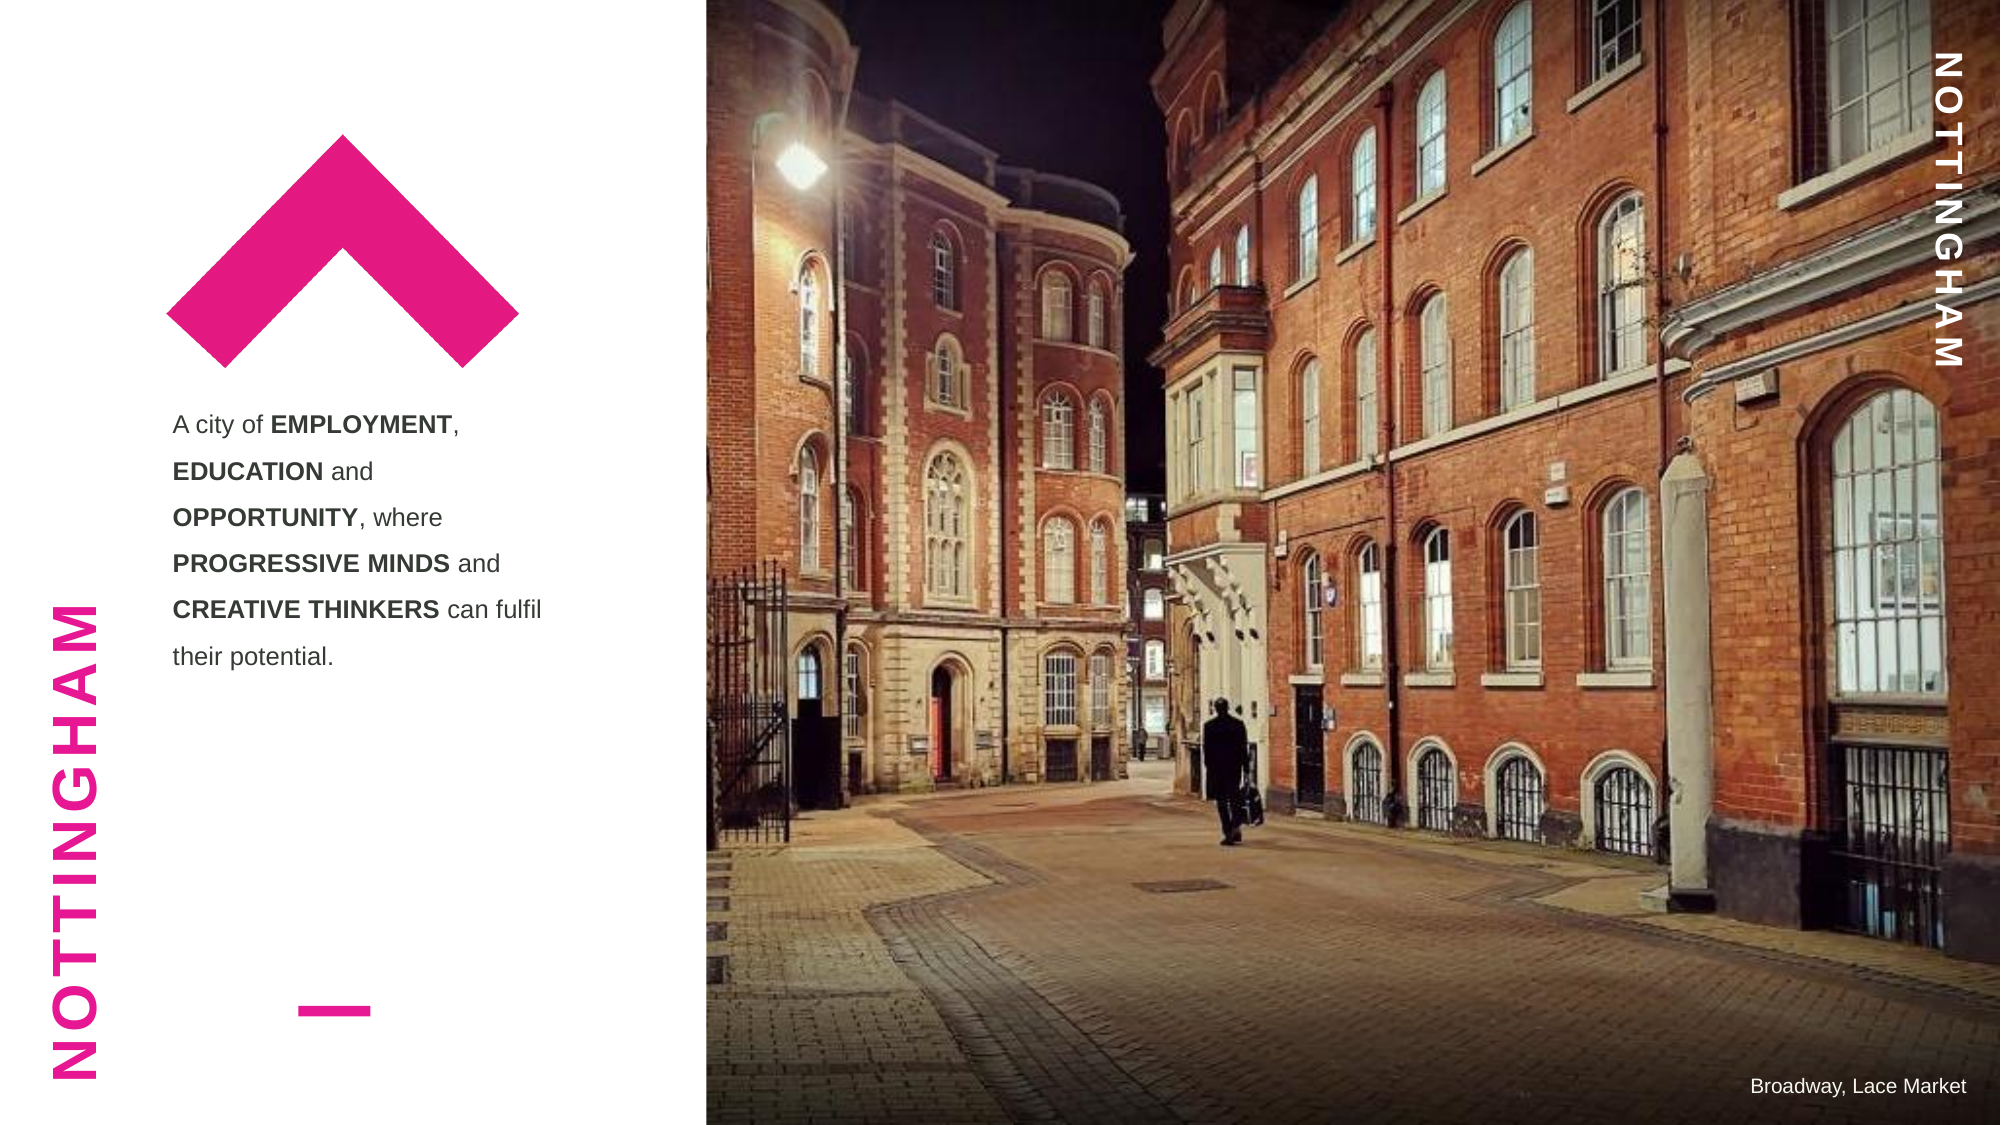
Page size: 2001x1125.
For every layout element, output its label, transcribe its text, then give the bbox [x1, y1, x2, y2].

text_box [297, 1005, 371, 1017]
text_box A city of EMPLOYMENT, EDUCATION and OPPORTUNITY, where PROGRESSIVE MINDS and CREATIVE THINKERS can fulfil their potential. [157, 384, 584, 678]
text_box [0, 0, 706, 1125]
picture [706, 0, 2000, 1125]
picture [166, 134, 519, 368]
text_box NOTTINGHAM [27, 259, 117, 1099]
